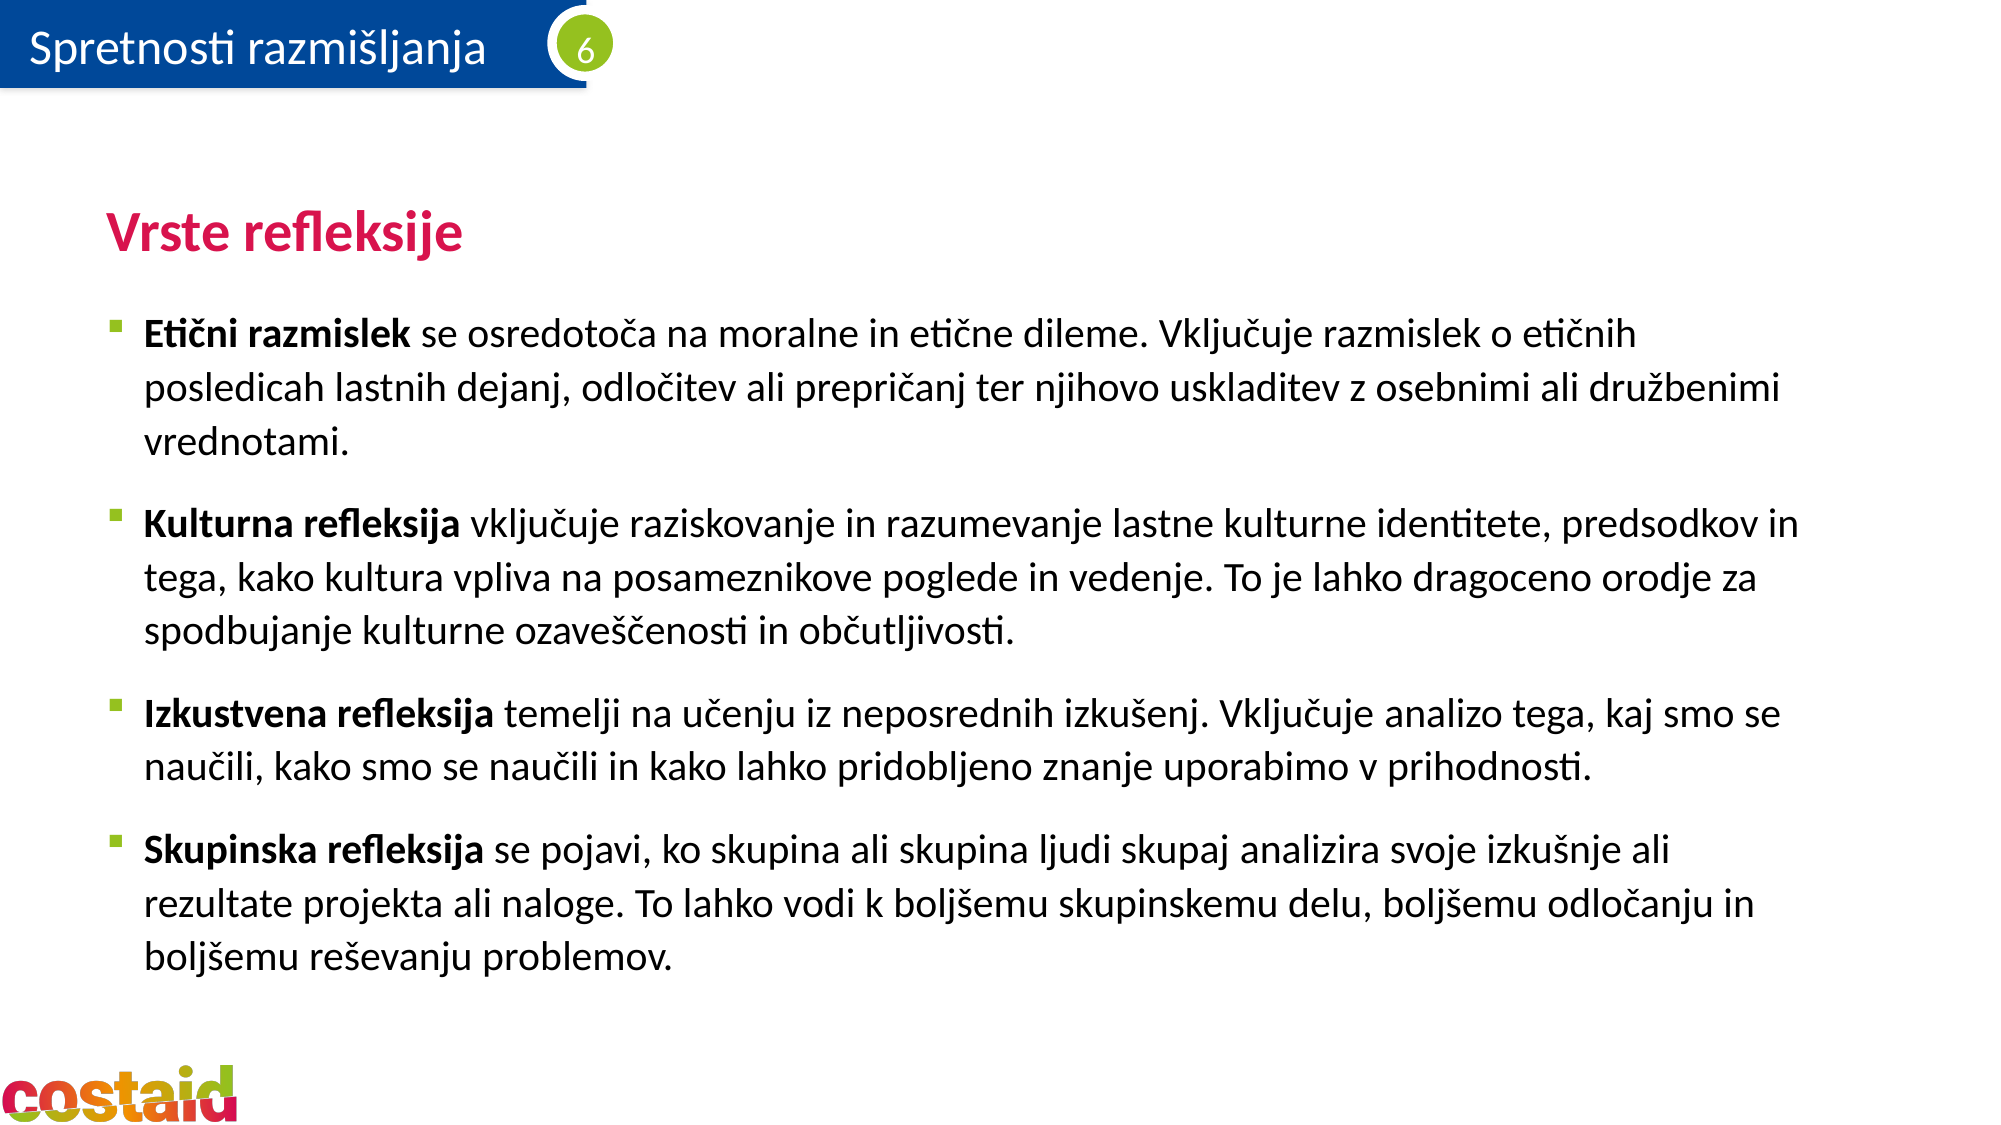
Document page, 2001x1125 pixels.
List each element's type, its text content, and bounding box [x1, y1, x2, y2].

picture [0, 1065, 267, 1125]
title Vrste refleksije [91, 182, 1906, 282]
list Etični razmislek se osredotoča na moralne in etične dileme. Vključuje razmislek o etičnih posledicah lastnih dejanj, odločitev ali prepričanj ter njihovo uskladitev z osebnimi ali družbenimi vrednotami. Kulturna refleksija vključuje raziskovanje in razumevanje lastne kulturne identitete, predsodkov in tega, kako kultura vpliva na posameznikove poglede in vedenje. To je lahko dragoceno orodje za spodbujanje kulturne ozaveščenosti in občutljivosti. Izkustvena refleksija temelji na učenju iz neposrednih izkušenj. Vključuje analizo tega, kaj smo se naučili, kako smo se naučili in kako lahko pridobljeno znanje uporabimo v prihodnosti. Skupinska refleksija se pojavi, ko skupina ali skupina ljudi skupaj analizira svoje izkušnje ali rezultate projekta ali naloge. To lahko vodi k boljšemu skupinskemu delu, boljšemu odločanju in boljšemu reševanju problemov. [91, 295, 1827, 1062]
